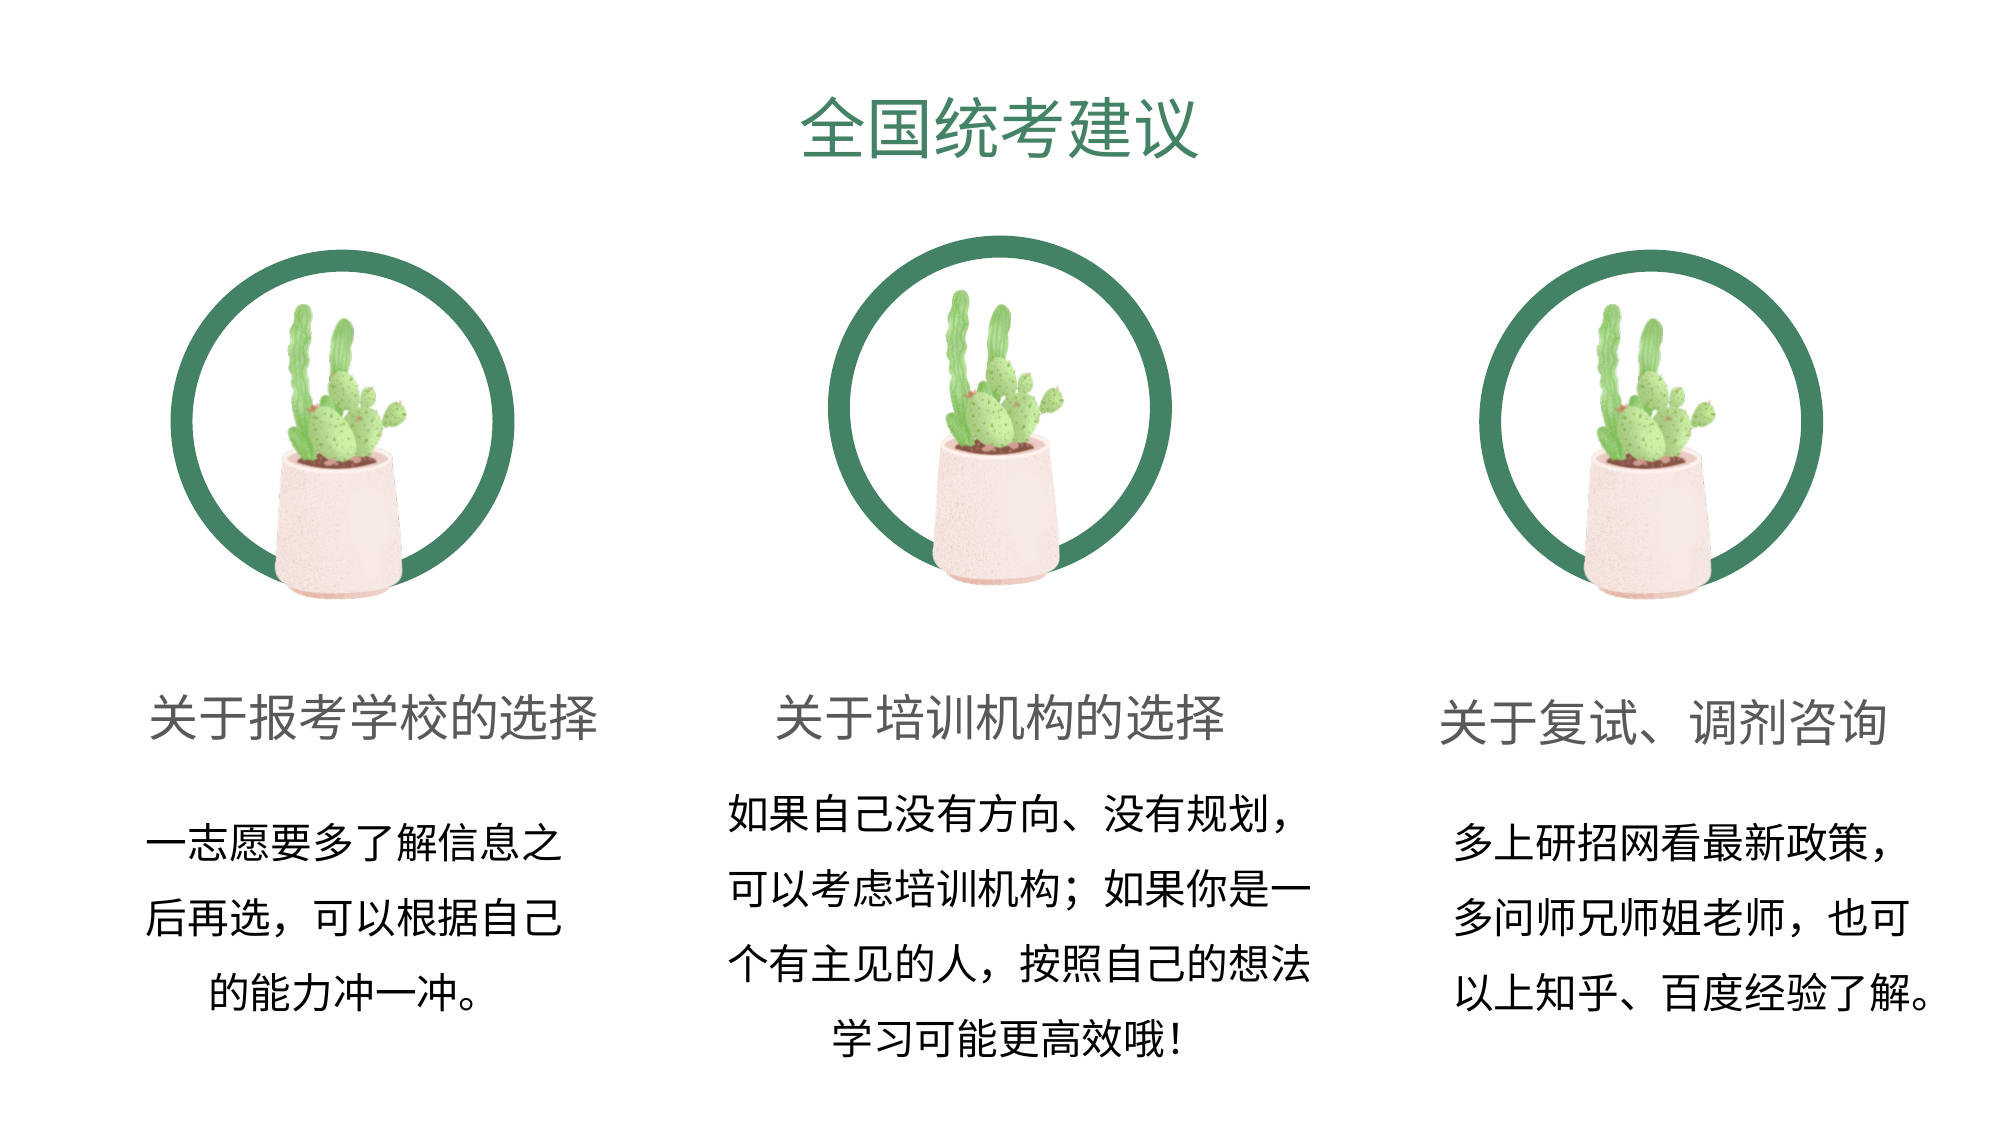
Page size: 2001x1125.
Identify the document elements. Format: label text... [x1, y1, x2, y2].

text_box 关于复试、调剂咨询 [1411, 654, 1917, 759]
picture [872, 256, 1127, 625]
picture [1524, 270, 1779, 639]
text_box [826, 291, 872, 524]
text_box [1567, 248, 1735, 270]
text_box [1779, 305, 1825, 539]
text_box [169, 304, 215, 539]
text_box 关于报考学校的选择 [105, 649, 643, 754]
picture [215, 270, 470, 639]
text_box [916, 234, 1084, 256]
text_box 关于培训机构的选择 [759, 649, 1240, 754]
text_box 一志愿要多了解信息之后再选，可以根据自己的能力冲一冲。 [128, 784, 581, 1025]
text_box 全国统考建议 [784, 79, 1215, 175]
text_box 多上研招网看最新政策，多问师兄师姐老师，也可以上知乎、百度经验了解。 [1425, 784, 1938, 1025]
text_box [470, 304, 516, 539]
text_box [1127, 290, 1173, 525]
text_box 如果自己没有方向、没有规划，可以考虑培训机构；如果你是一个有主见的人，按照自己的想法学习可能更高效哦！ [707, 755, 1332, 1070]
text_box [259, 248, 426, 270]
text_box [1478, 304, 1524, 539]
